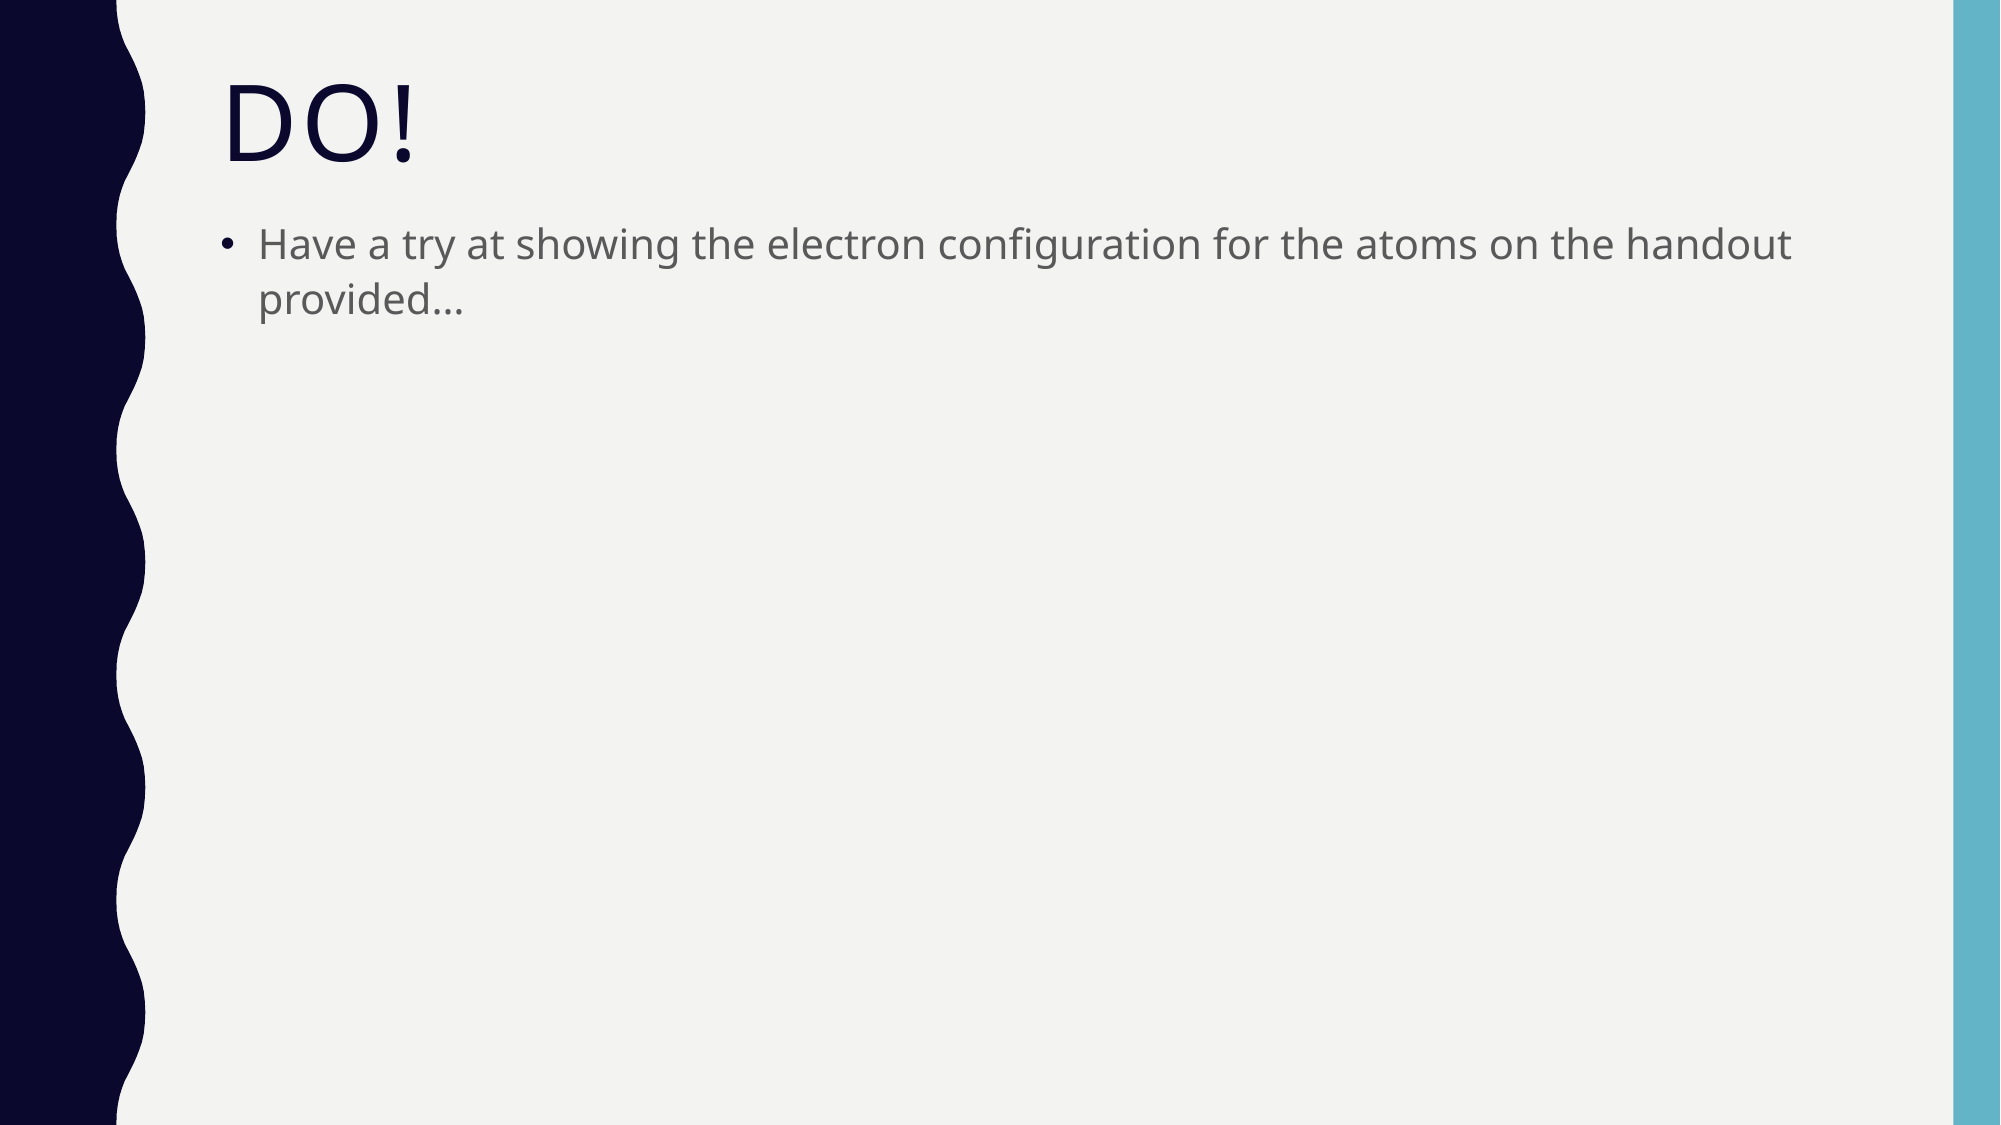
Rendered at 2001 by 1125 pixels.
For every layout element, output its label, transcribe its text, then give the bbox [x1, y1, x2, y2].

title Do! [205, 62, 1875, 205]
list Have a try at showing the electron configuration for the atoms on the handout provided… [205, 205, 1875, 795]
